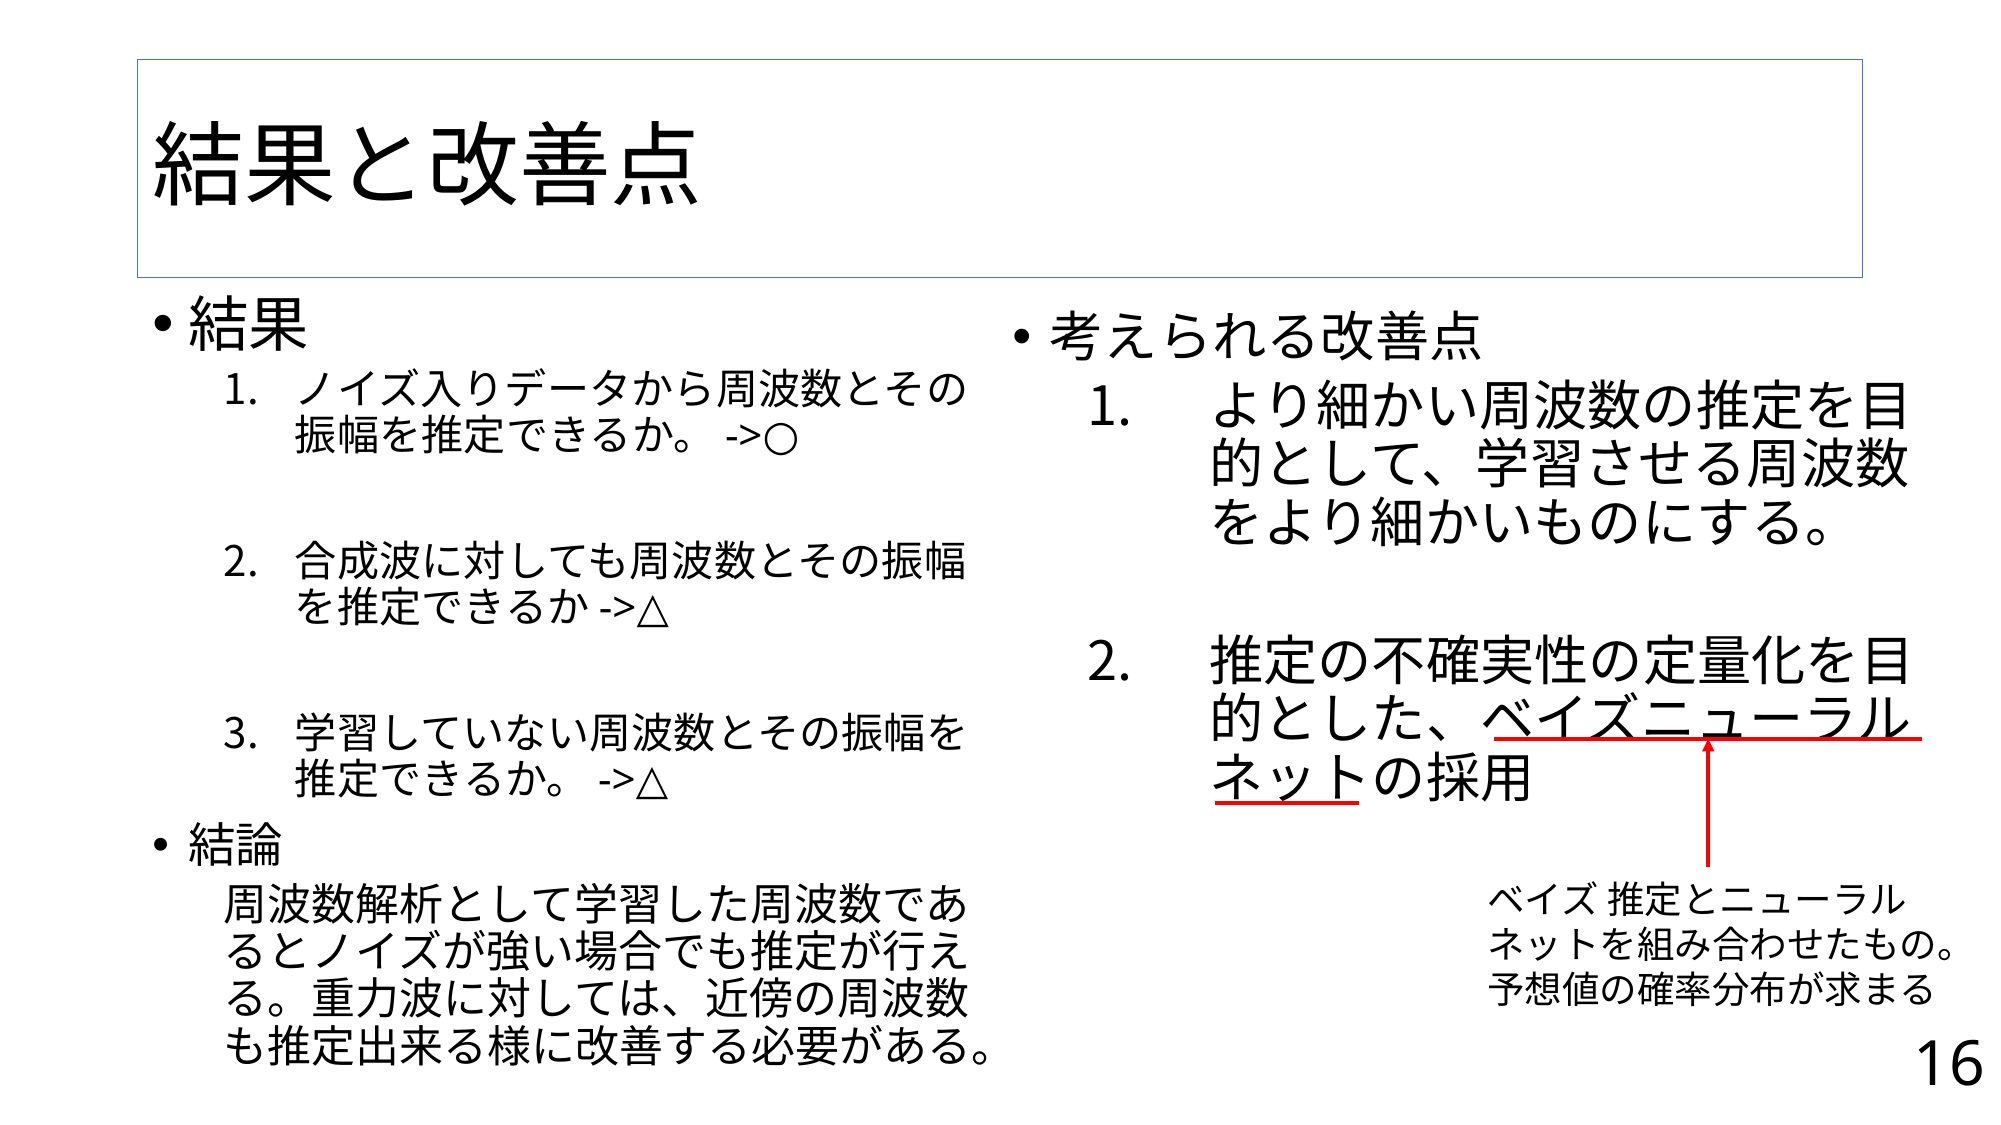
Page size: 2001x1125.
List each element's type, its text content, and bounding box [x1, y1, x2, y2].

slide_number 16 [1550, 1035, 2000, 1096]
list 結果 ノイズ入りデータから周波数とその振幅を推定できるか。->○ 合成波に対しても周波数とその振幅を推定できるか->△ 学習していない周波数とその振幅を推定できるか。->△ 結論 周波数解析として学習した周波数であるとノイズが強い場合でも推定が行える。重力波に対しては、近傍の周波数も推定出来る様に改善する必要がある。 [137, 286, 992, 1125]
title 結果と改善点 [137, 59, 1863, 278]
text_box ベイズ 推定とニューラルネットを組み合わせたもの。 予想値の確率分布が求まる [1472, 868, 1977, 1019]
text_box 考えられる改善点 より細かい周波数の推定を目的として、学習させる周波数をより細かいものにする。 推定の不確実性の定量化を目的とした、ベイズニューラルネットの採用 [997, 302, 1948, 867]
